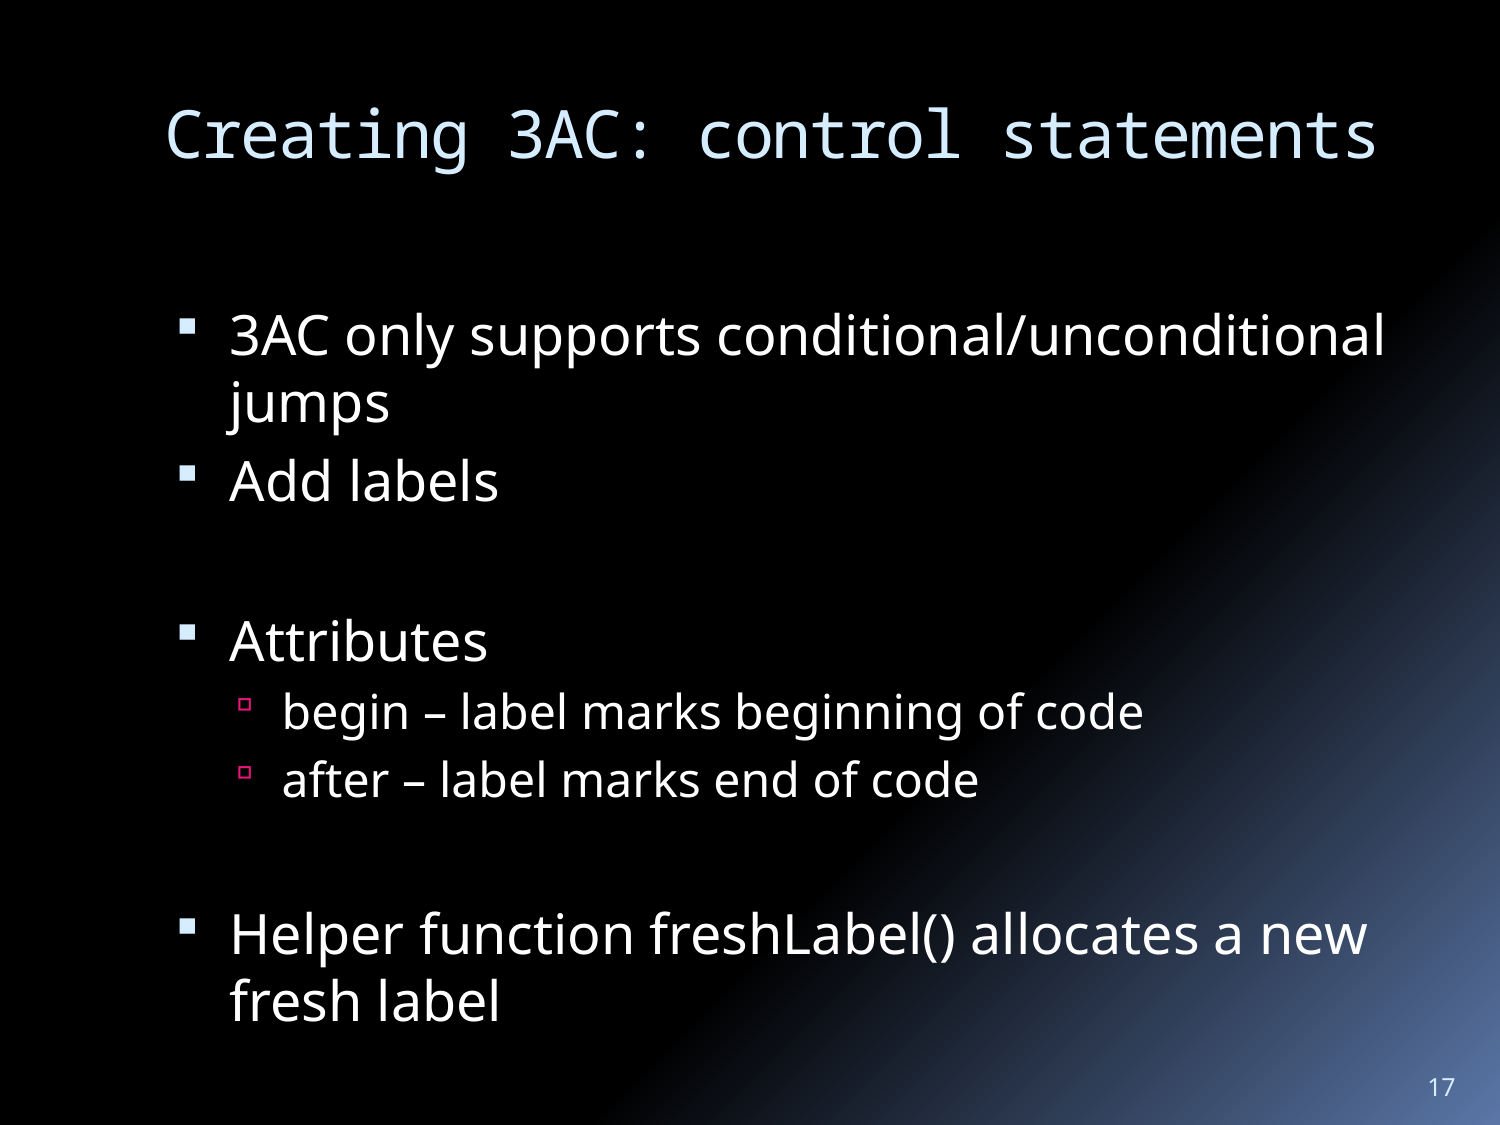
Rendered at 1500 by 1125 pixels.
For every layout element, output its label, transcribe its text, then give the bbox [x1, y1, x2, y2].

slide_number 17 [1412, 1052, 1488, 1113]
list 3AC only supports conditional/unconditional jumps Add labels Attributes begin – label marks beginning of code after – label marks end of code Helper function freshLabel() allocates a new fresh label [150, 292, 1425, 1043]
title Creating 3AC: control statements [150, 83, 1425, 234]
